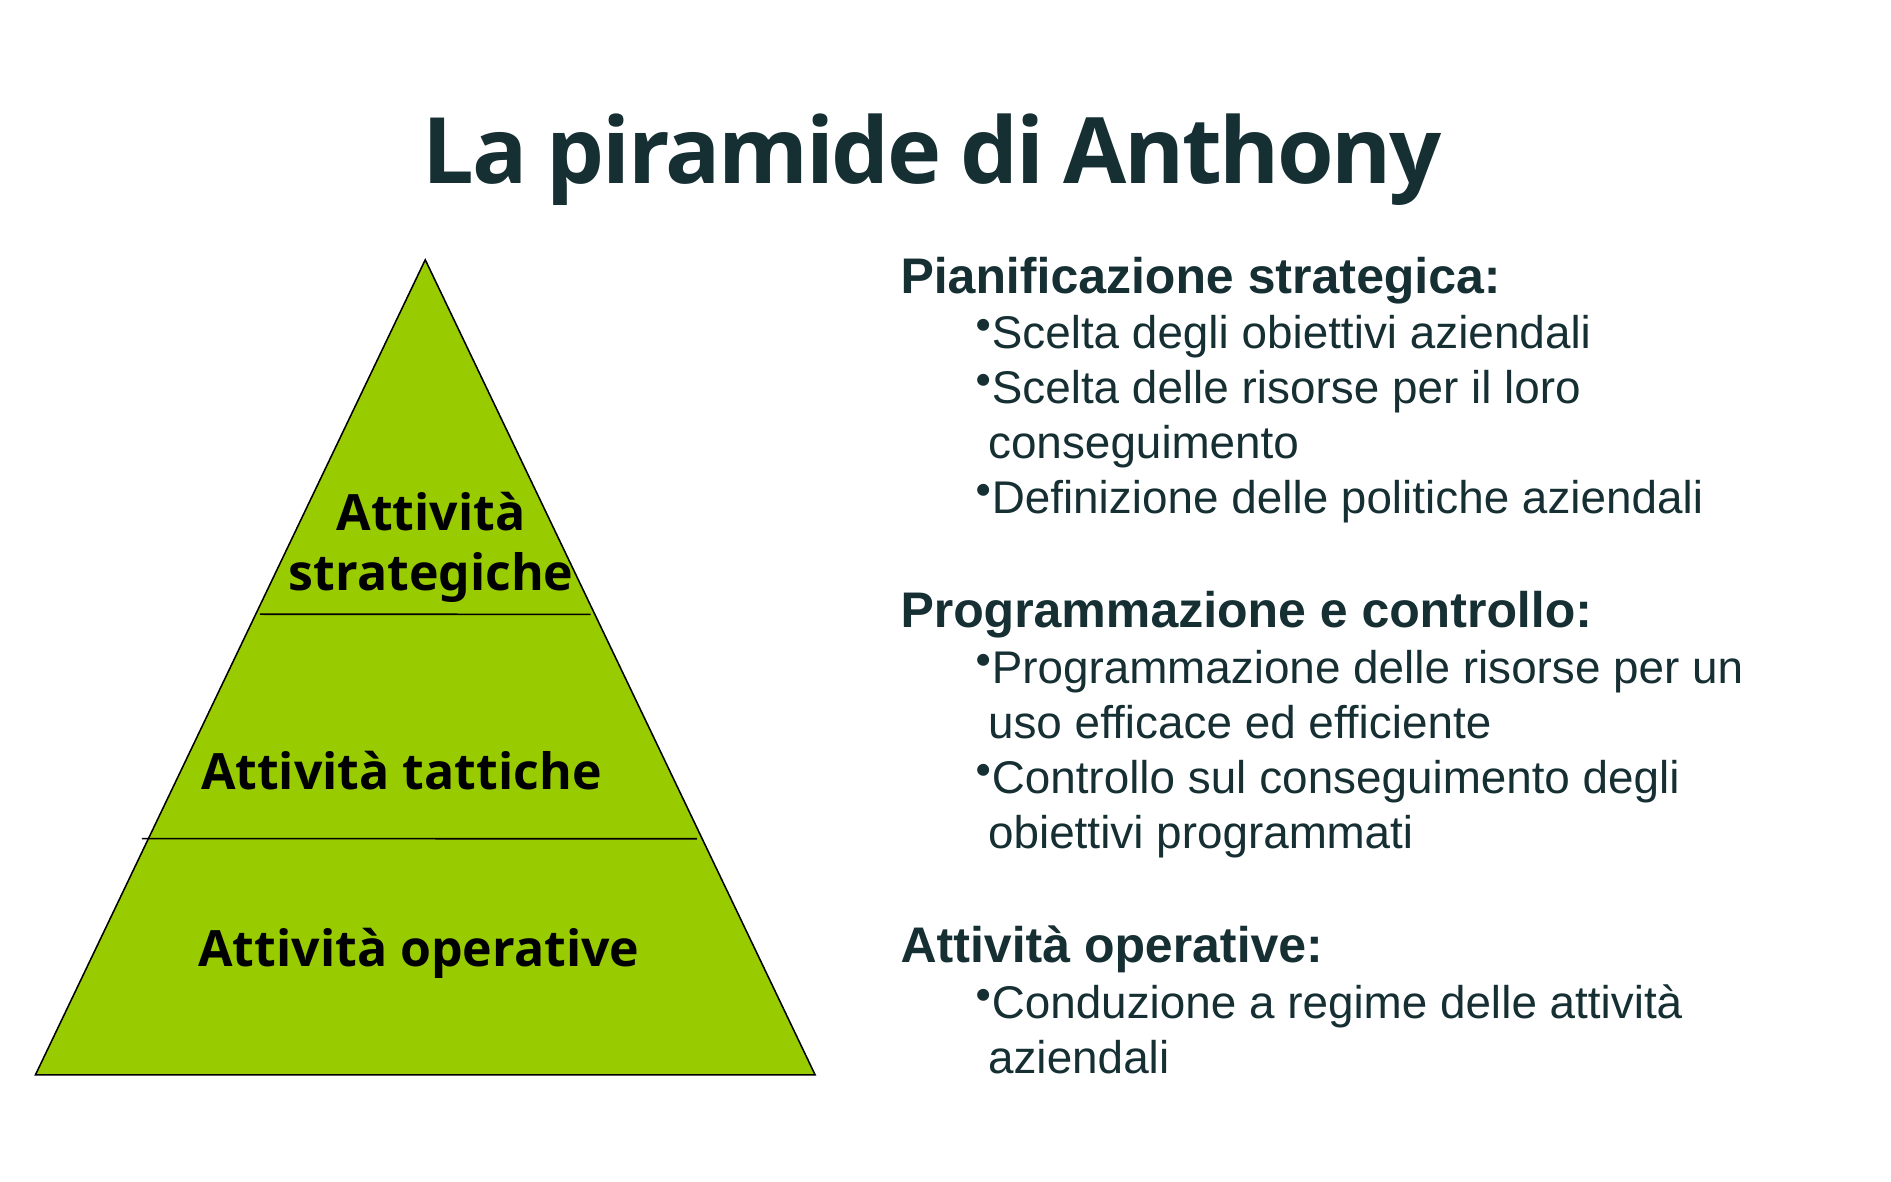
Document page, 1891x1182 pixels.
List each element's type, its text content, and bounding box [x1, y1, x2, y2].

text_box Attività strategiche [200, 472, 662, 608]
text_box [323, 259, 527, 472]
text_box Attività tattiche [129, 732, 686, 808]
text_box [35, 985, 816, 1075]
text_box Attività operative [35, 909, 804, 985]
text_box [199, 608, 652, 732]
title La piramide di Anthony [94, 35, 1796, 272]
text_box [114, 804, 736, 909]
text_box Pianificazione strategica: Scelta degli obiettivi aziendali Scelta delle risorse per il loro conseguimento Definizione delle politiche aziendali Programmazione e controllo: Programmazione delle risorse per un uso efficace ed efficiente Controllo sul conseguimento degli obiettivi programmati Attività operative: Conduzione a regime delle attività aziendali [885, 235, 1796, 1091]
